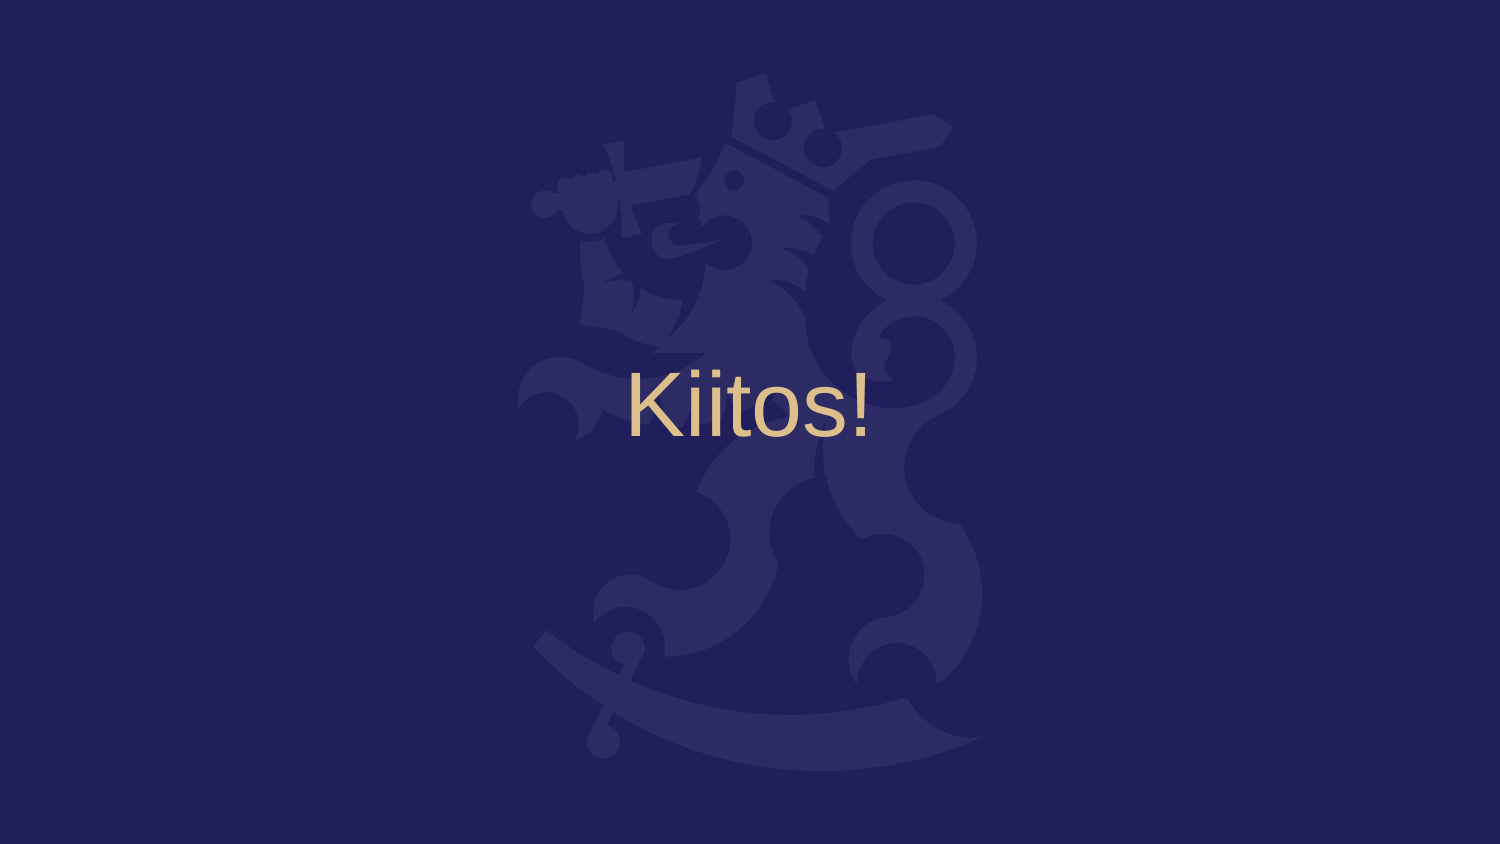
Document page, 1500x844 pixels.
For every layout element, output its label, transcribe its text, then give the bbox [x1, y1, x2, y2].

list Kiitos! [347, 186, 1153, 628]
